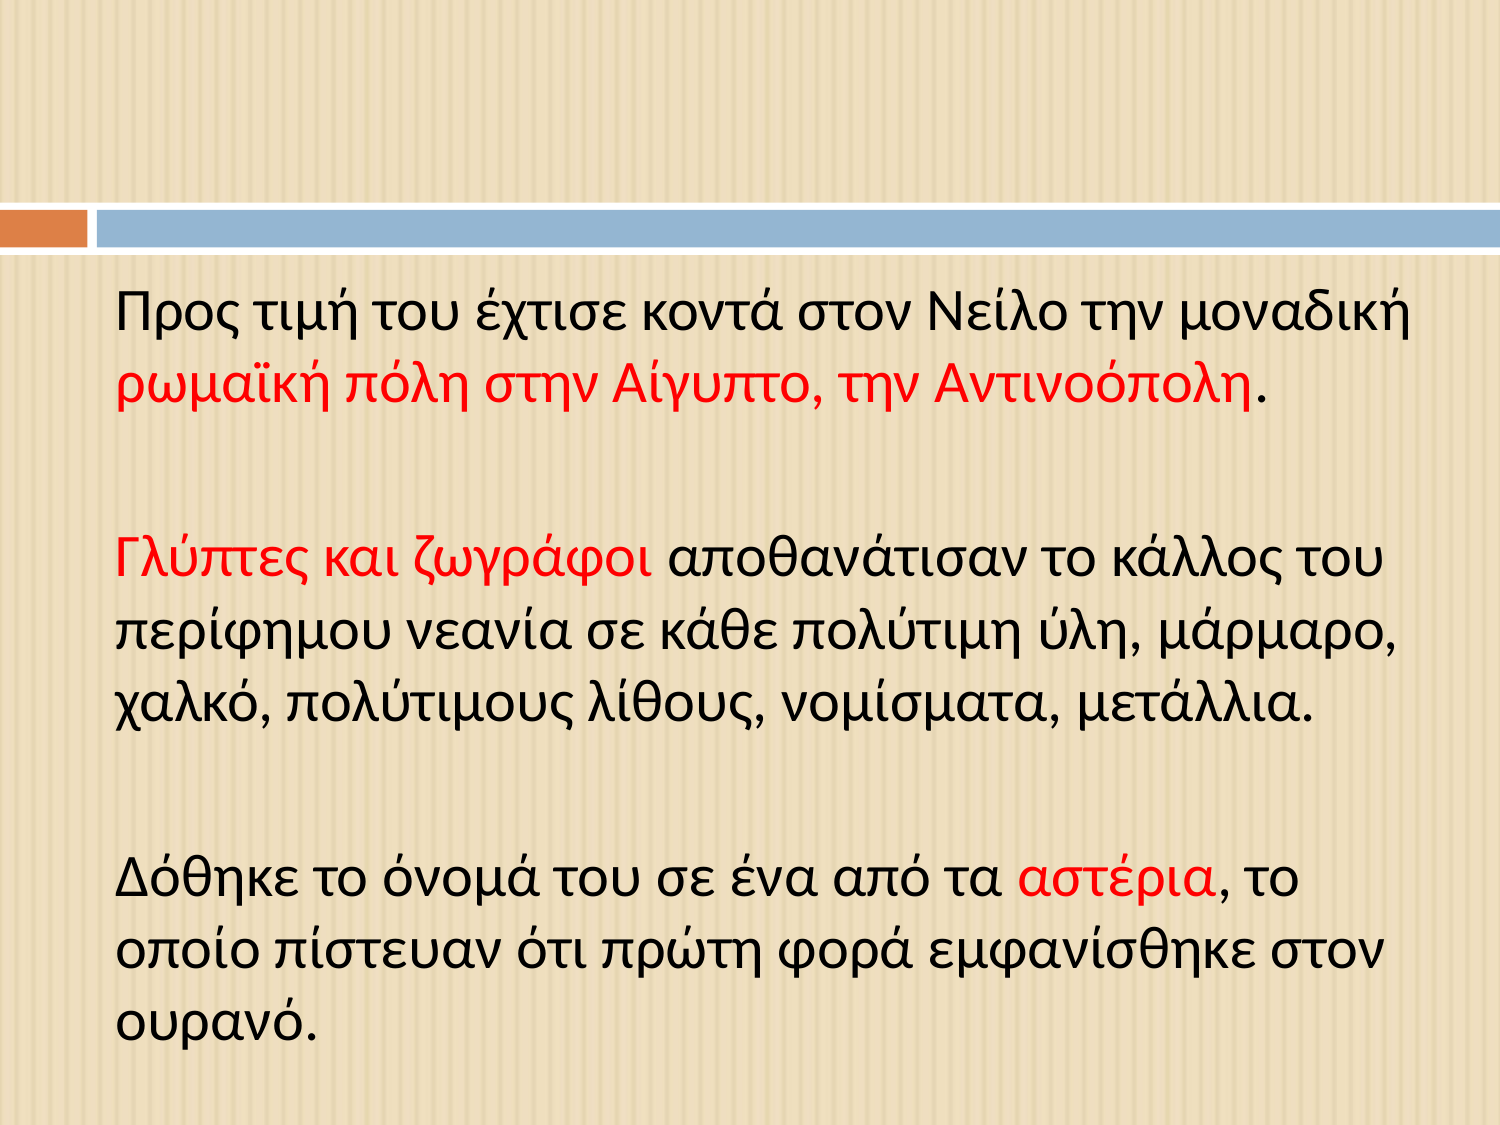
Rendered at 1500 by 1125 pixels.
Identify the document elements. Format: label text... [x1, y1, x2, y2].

picture [0, 255, 1500, 1125]
picture [0, 0, 1500, 202]
list Προς τιμή του έχτισε κοντά στον Νείλο την μοναδική ρωμαϊκή πόλη στην Αίγυπτο, την Αντινοόπολη. Γλύπτες και ζωγράφοι αποθανάτισαν το κάλλος του περίφημου νεανία σε κάθε πολύτιμη ύλη, μάρμαρο, χαλκό, πολύτιμους λίθους, νομίσματα, μετάλλια. Δόθηκε το όνομά του σε ένα από τα αστέρια, το οποίο πίστευαν ότι πρώτη φορά εμφανίσθηκε στον ουρανό. [100, 262, 1439, 1071]
